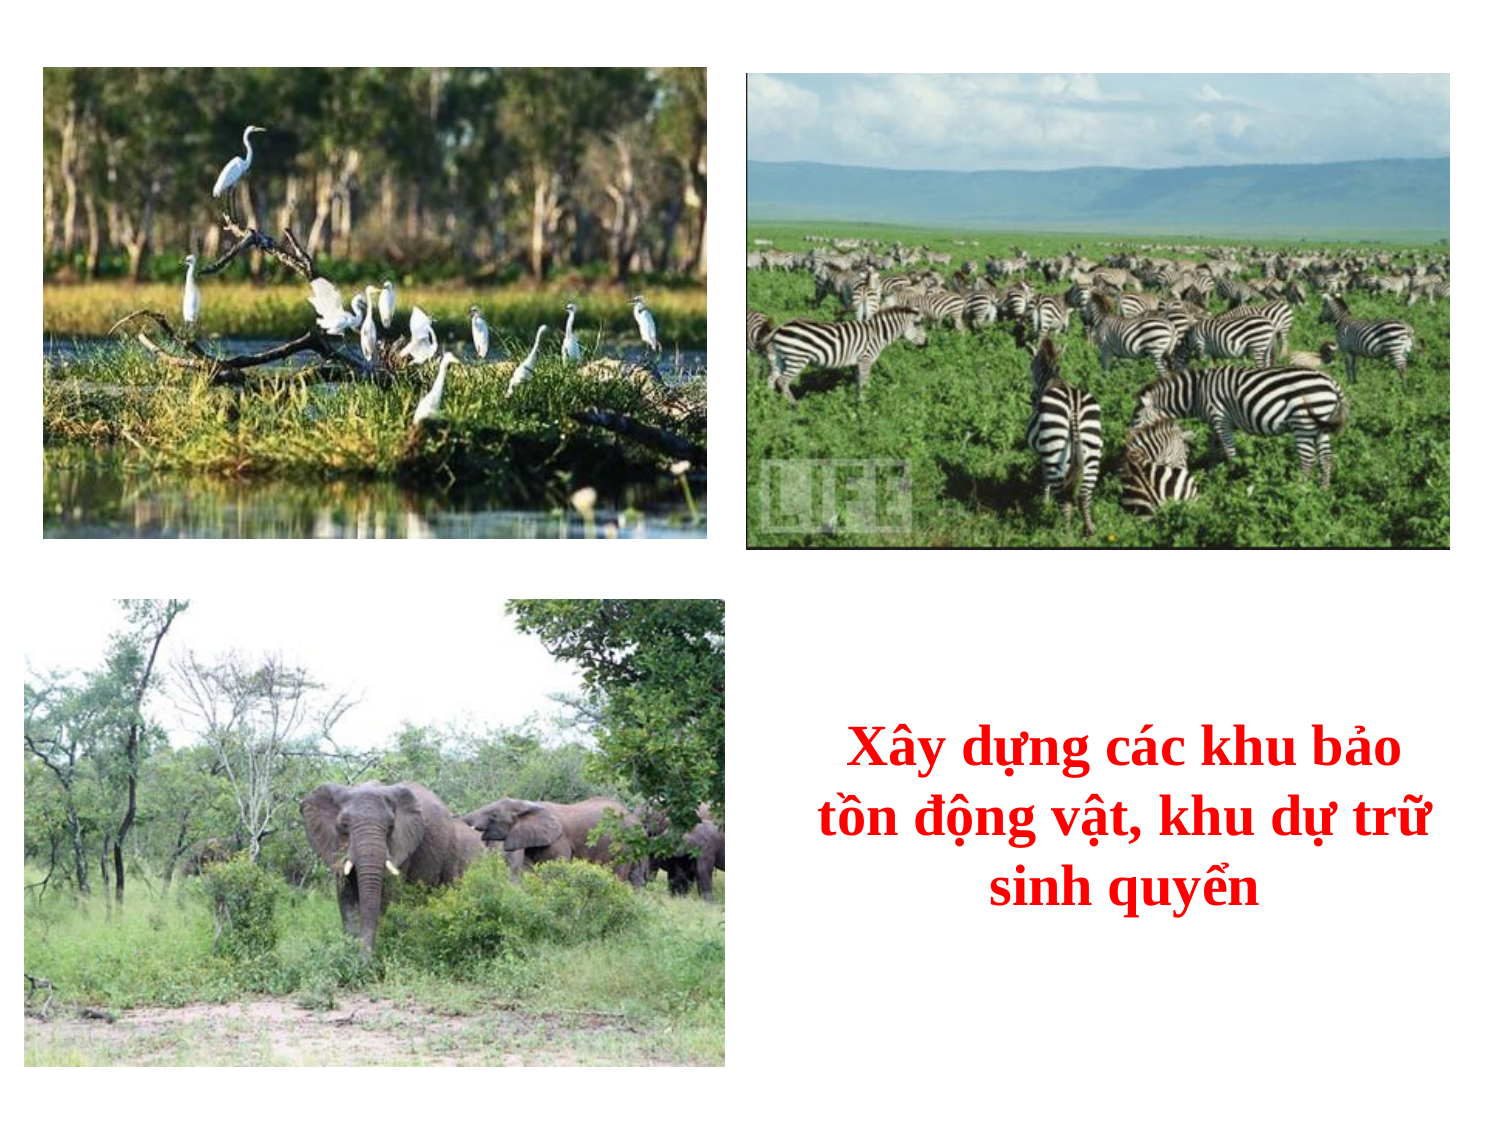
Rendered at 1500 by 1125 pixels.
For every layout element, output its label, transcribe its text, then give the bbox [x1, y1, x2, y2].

picture [746, 73, 1451, 551]
text_box Xây dựng các khu bảo tồn động vật, khu dự trữ sinh quyển [793, 699, 1457, 925]
picture [24, 599, 726, 1067]
picture [43, 67, 707, 540]
